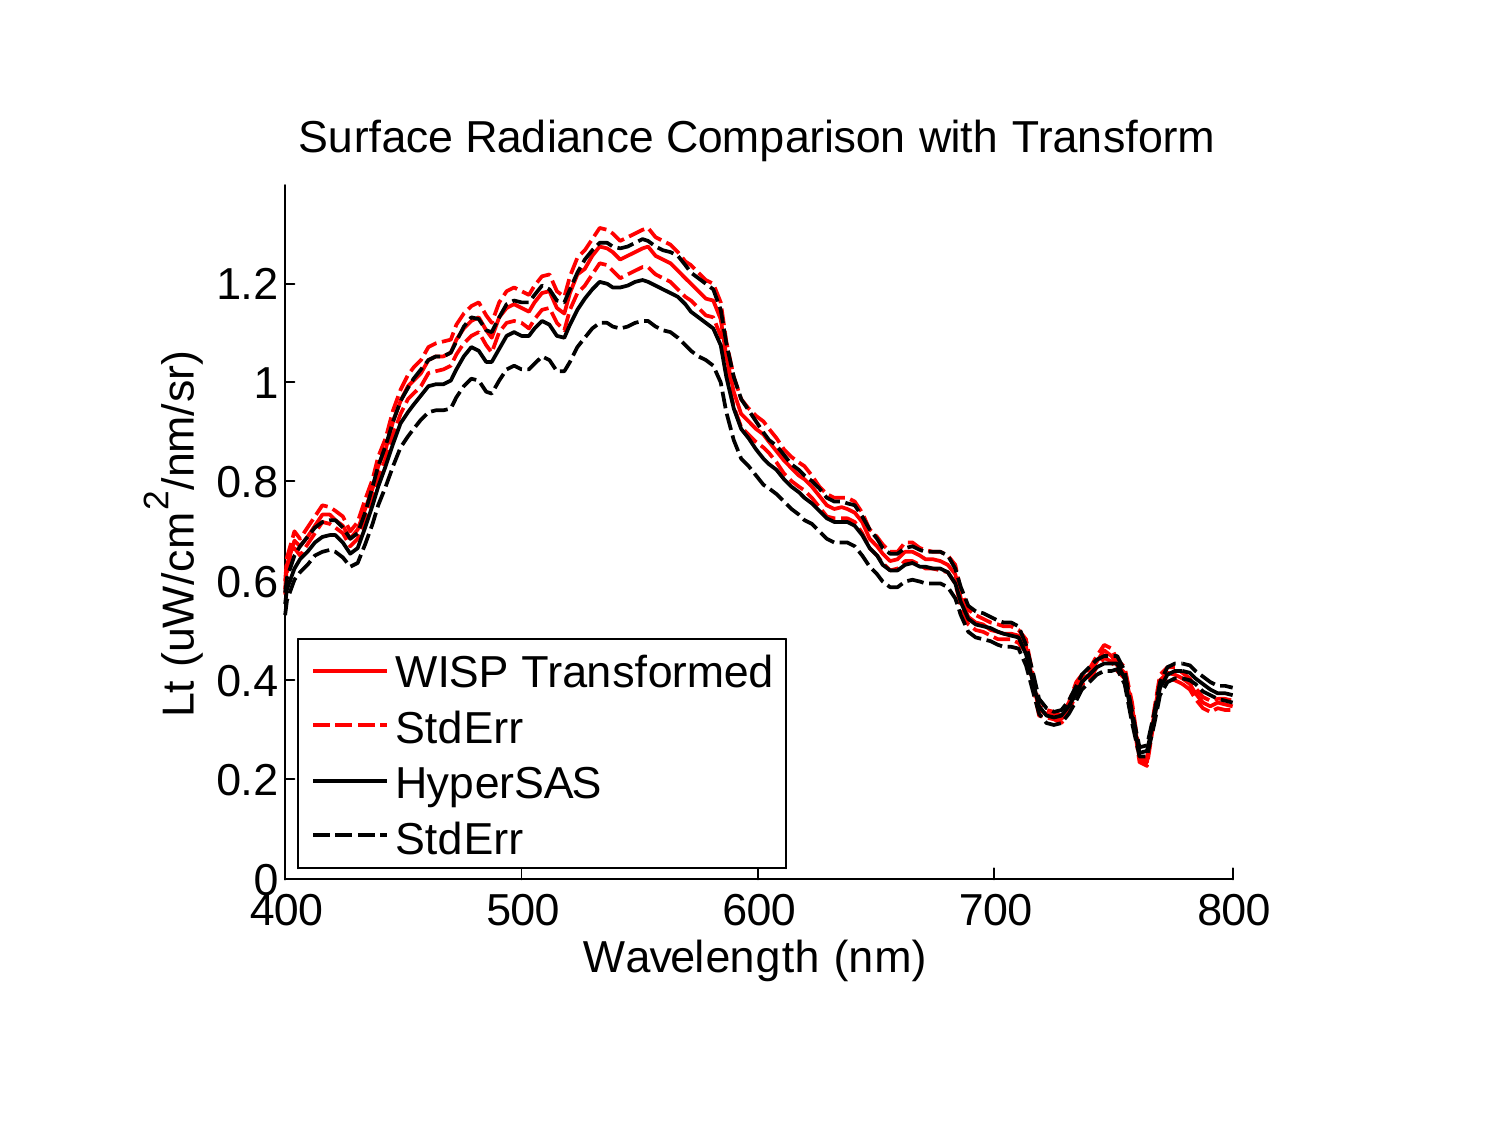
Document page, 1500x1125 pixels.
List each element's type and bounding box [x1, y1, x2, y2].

picture [124, 112, 1351, 986]
